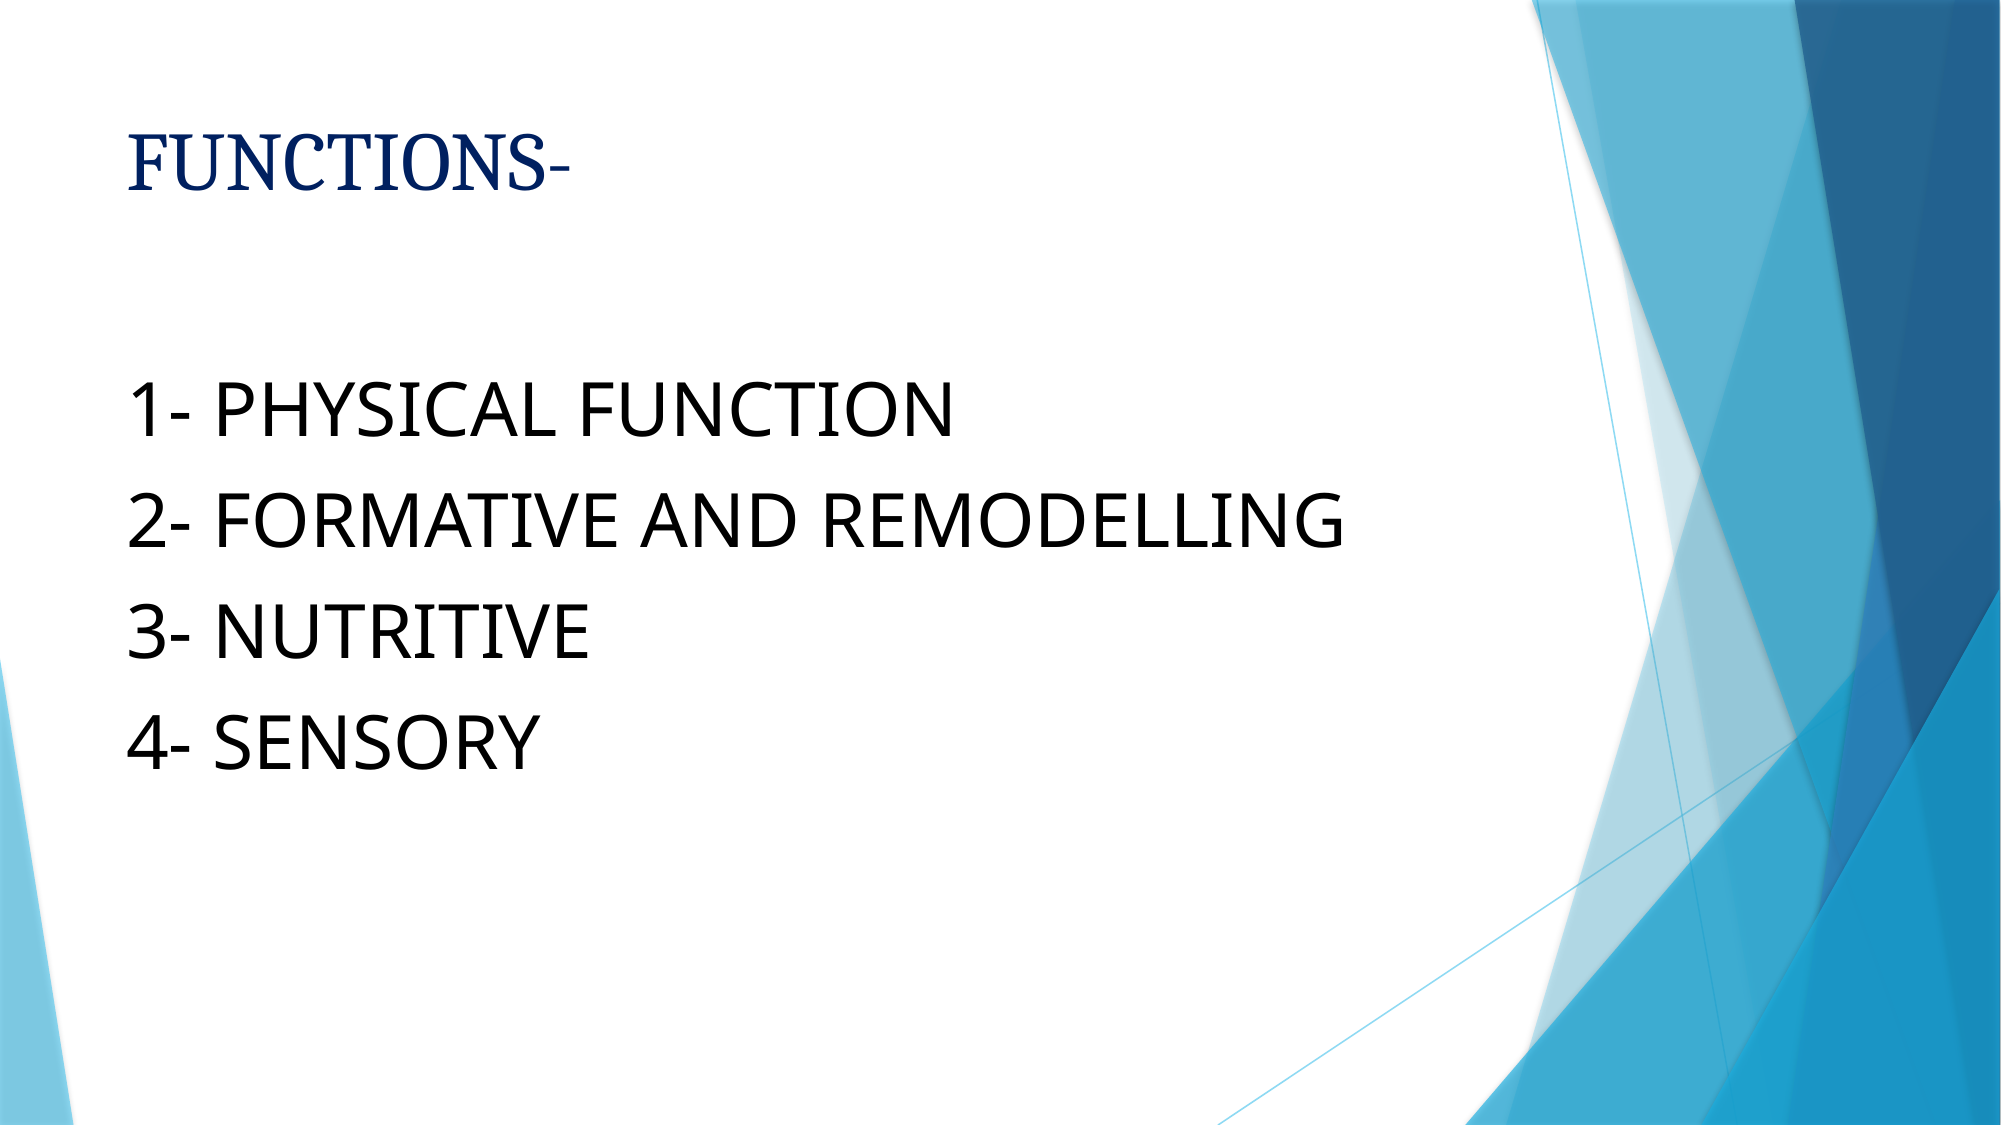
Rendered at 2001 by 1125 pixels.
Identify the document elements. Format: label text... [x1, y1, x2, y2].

list 1- PHYSICAL FUNCTION 2- FORMATIVE AND REMODELLING 3- NUTRITIVE 4- SENSORY [111, 354, 1522, 992]
title FUNCTIONS- [111, 99, 1522, 317]
